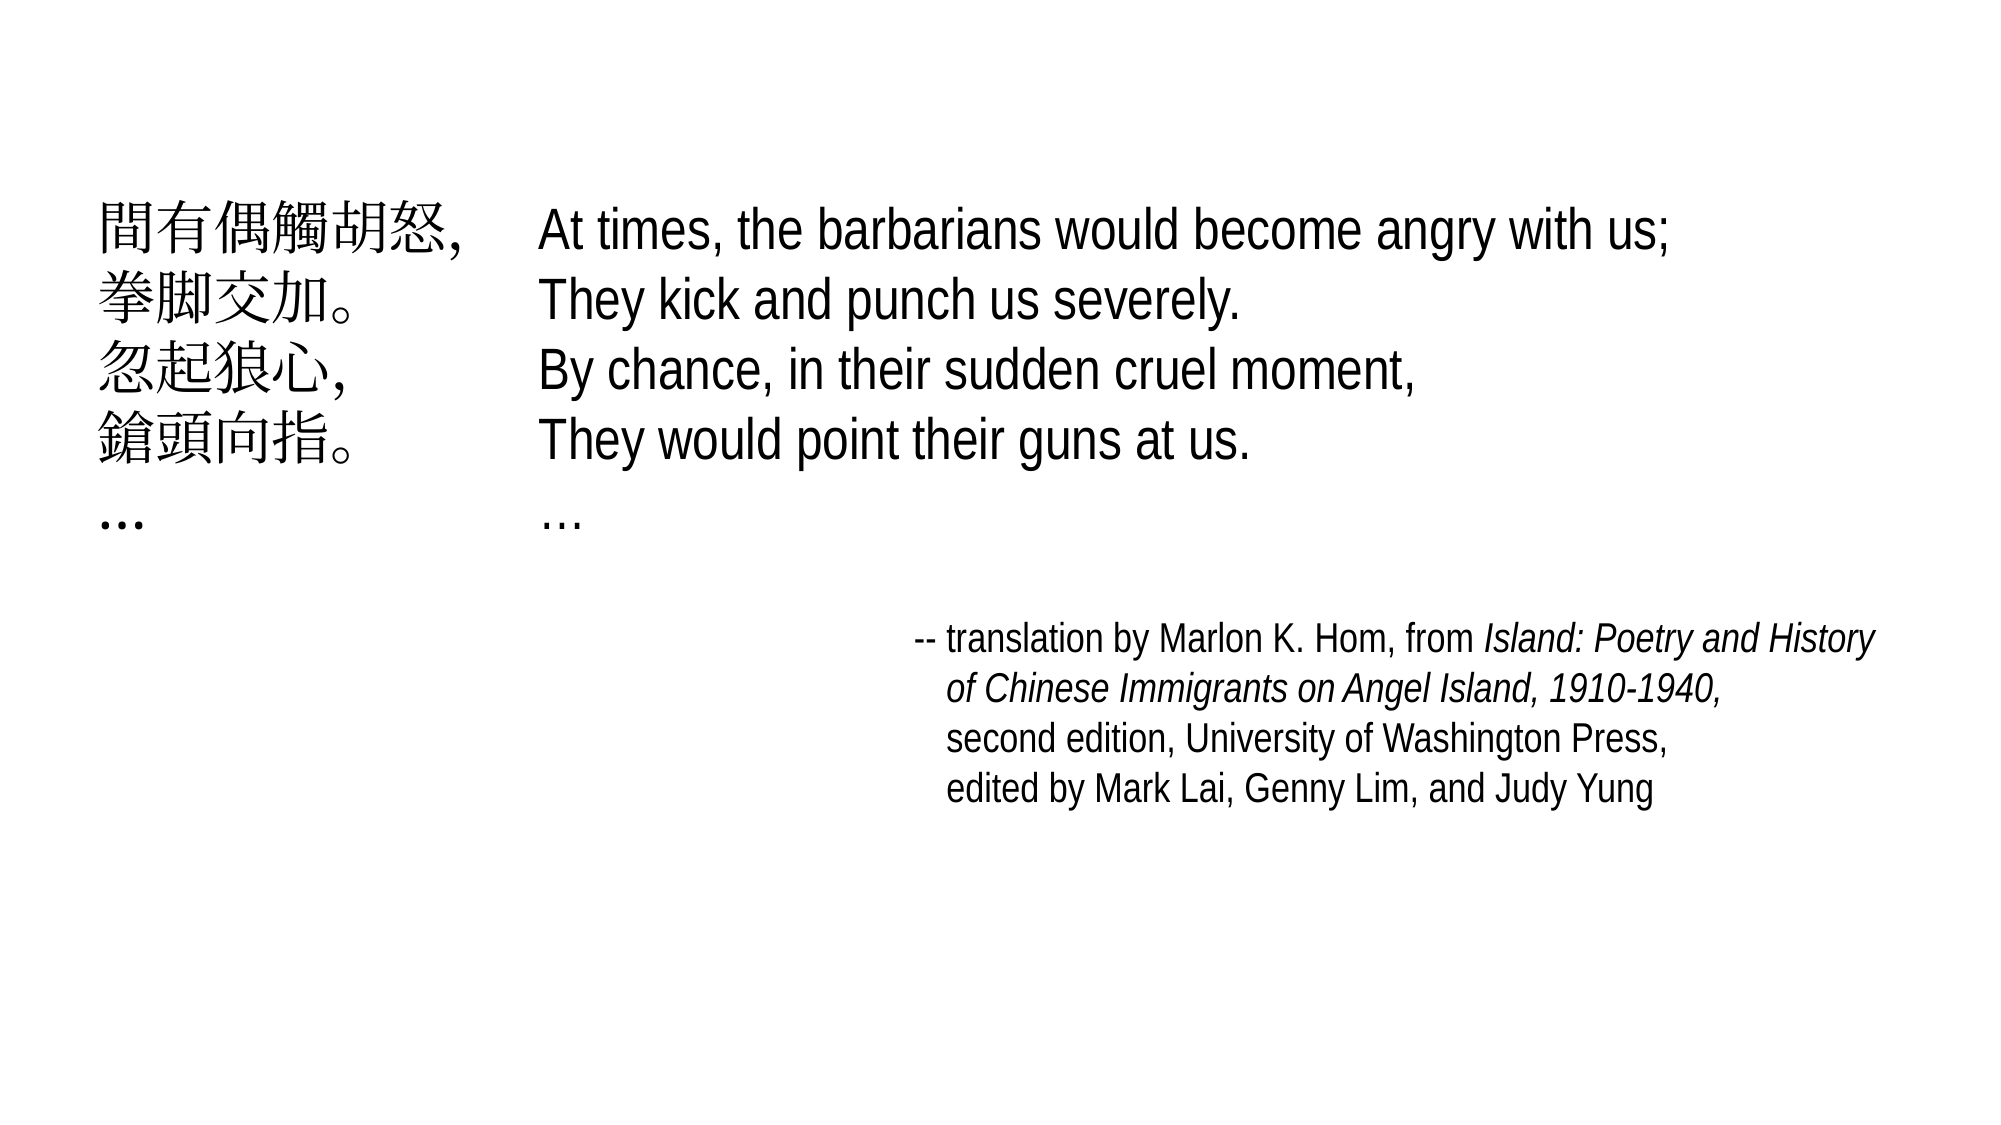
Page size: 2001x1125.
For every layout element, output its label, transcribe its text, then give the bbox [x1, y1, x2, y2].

text_box 間有偶觸胡怒， 拳脚交加。 忽起狼心， 鎗頭向指。 … [82, 183, 524, 549]
text_box At times, the barbarians would become angry with us; They kick and punch us severely. By chance, in their sudden cruel moment, They would point their guns at us. … -- translation by Marlon K. Hom, from Island: Poetry and History -- of Chinese Immigrants on Angel Island, 1910-1940, -- second edition, University of Washington Press, -- edited by Mark Lai, Genny Lim, and Judy Yung [524, 183, 1985, 819]
